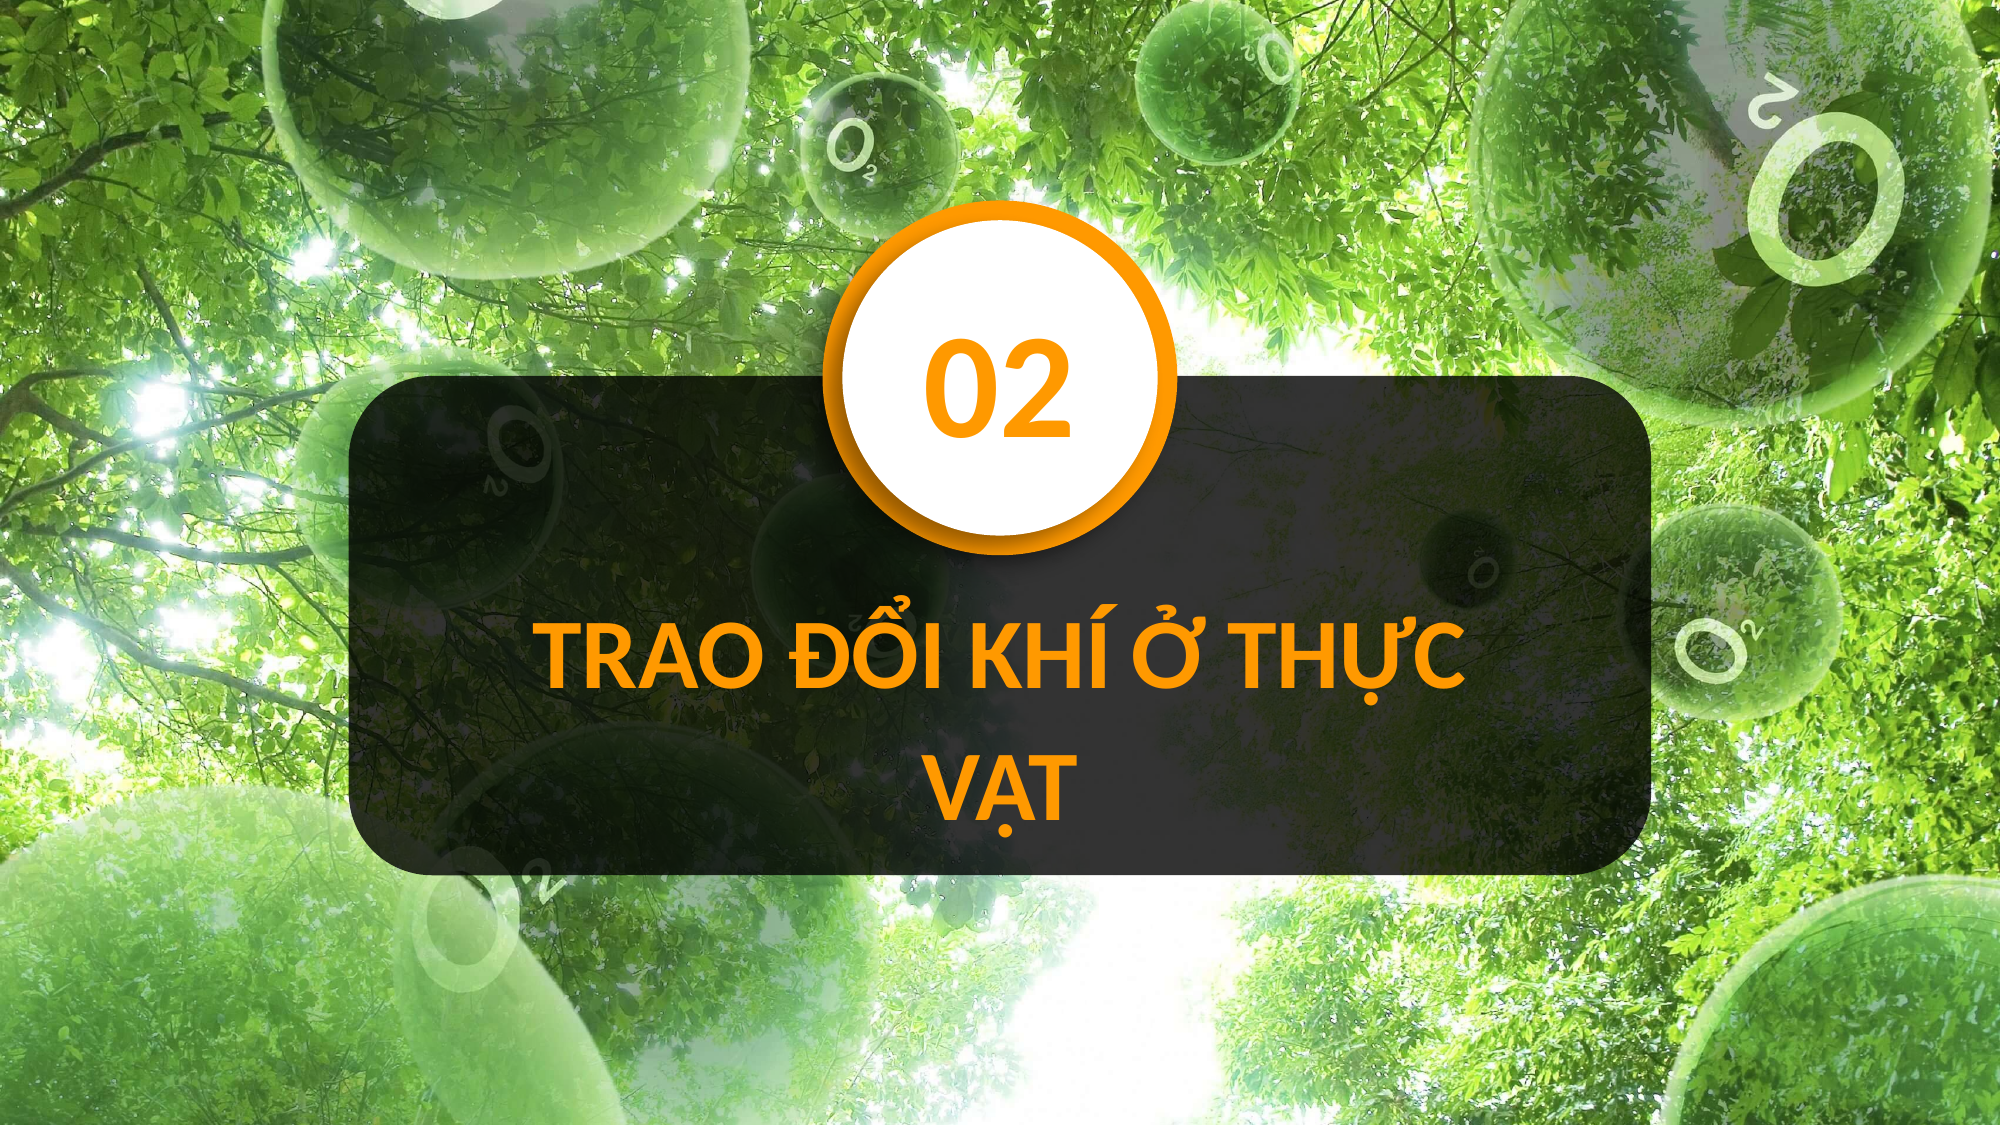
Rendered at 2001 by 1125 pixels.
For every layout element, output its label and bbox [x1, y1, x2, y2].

text_box [822, 200, 1178, 556]
picture [0, 0, 2000, 1125]
